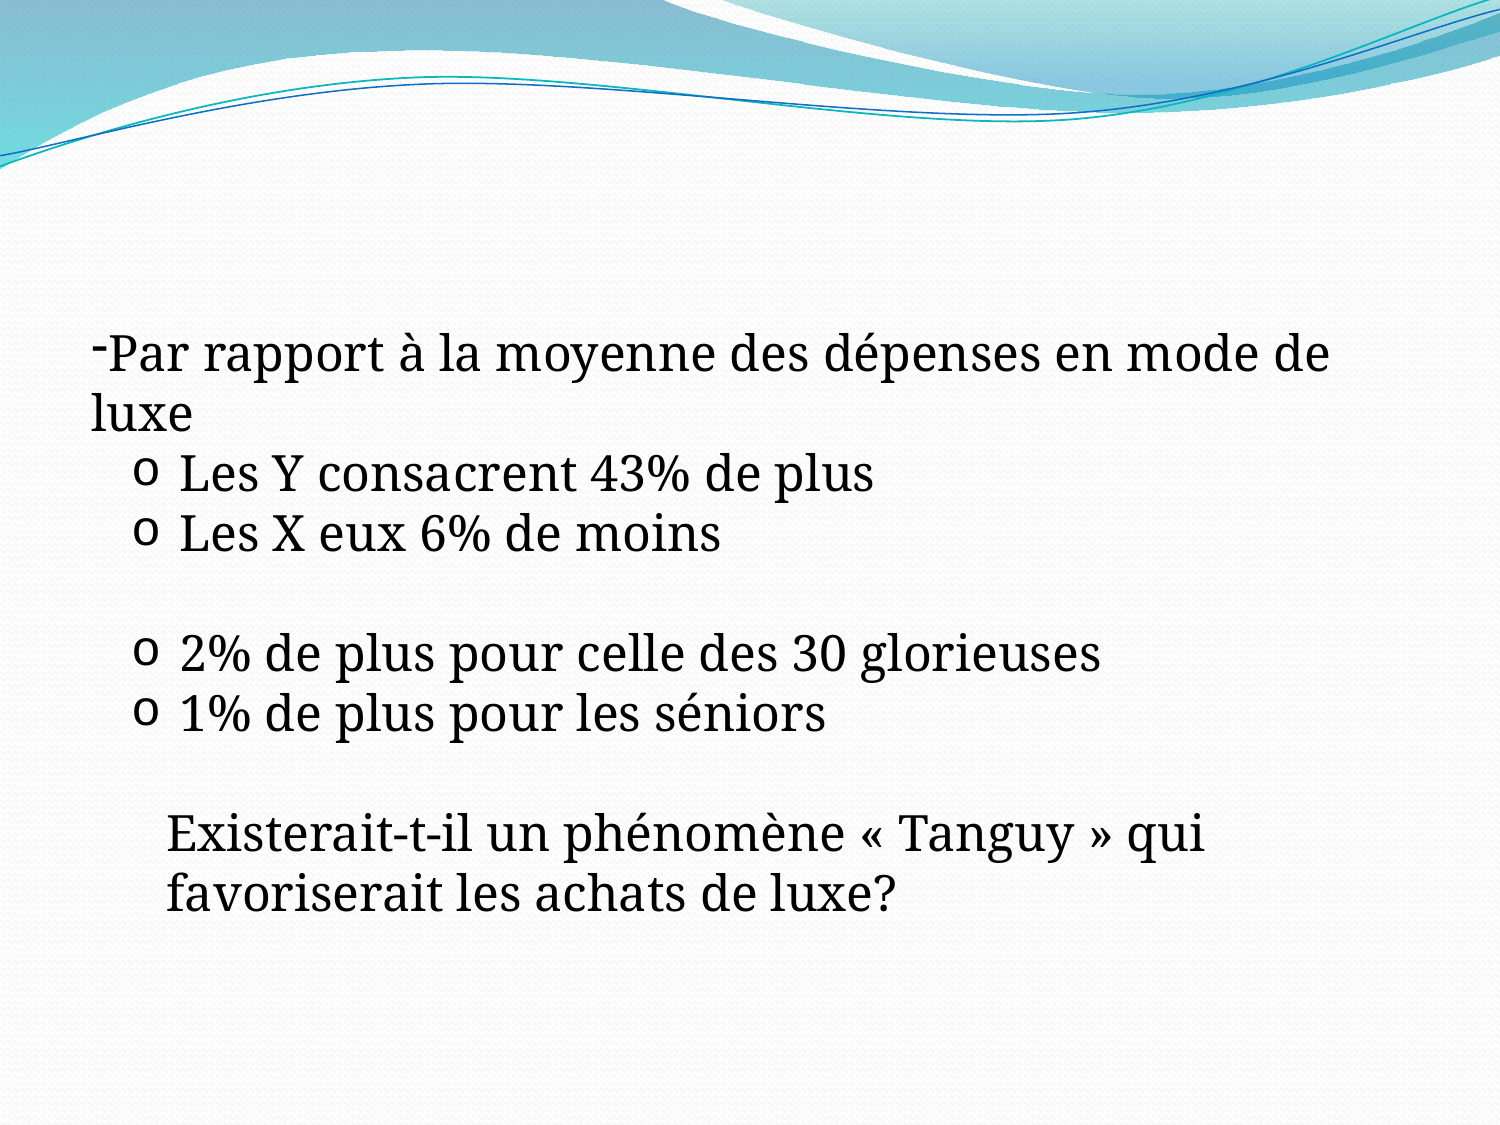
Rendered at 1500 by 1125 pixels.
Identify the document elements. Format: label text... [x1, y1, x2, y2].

text_box Par rapport à la moyenne des dépenses en mode de luxe Les Y consacrent 43% de plus Les X eux 6% de moins 2% de plus pour celle des 30 glorieuses 1% de plus pour les séniors Existerait-t-il un phénomène « Tanguy » qui favoriserait les achats de luxe? [76, 314, 1447, 930]
